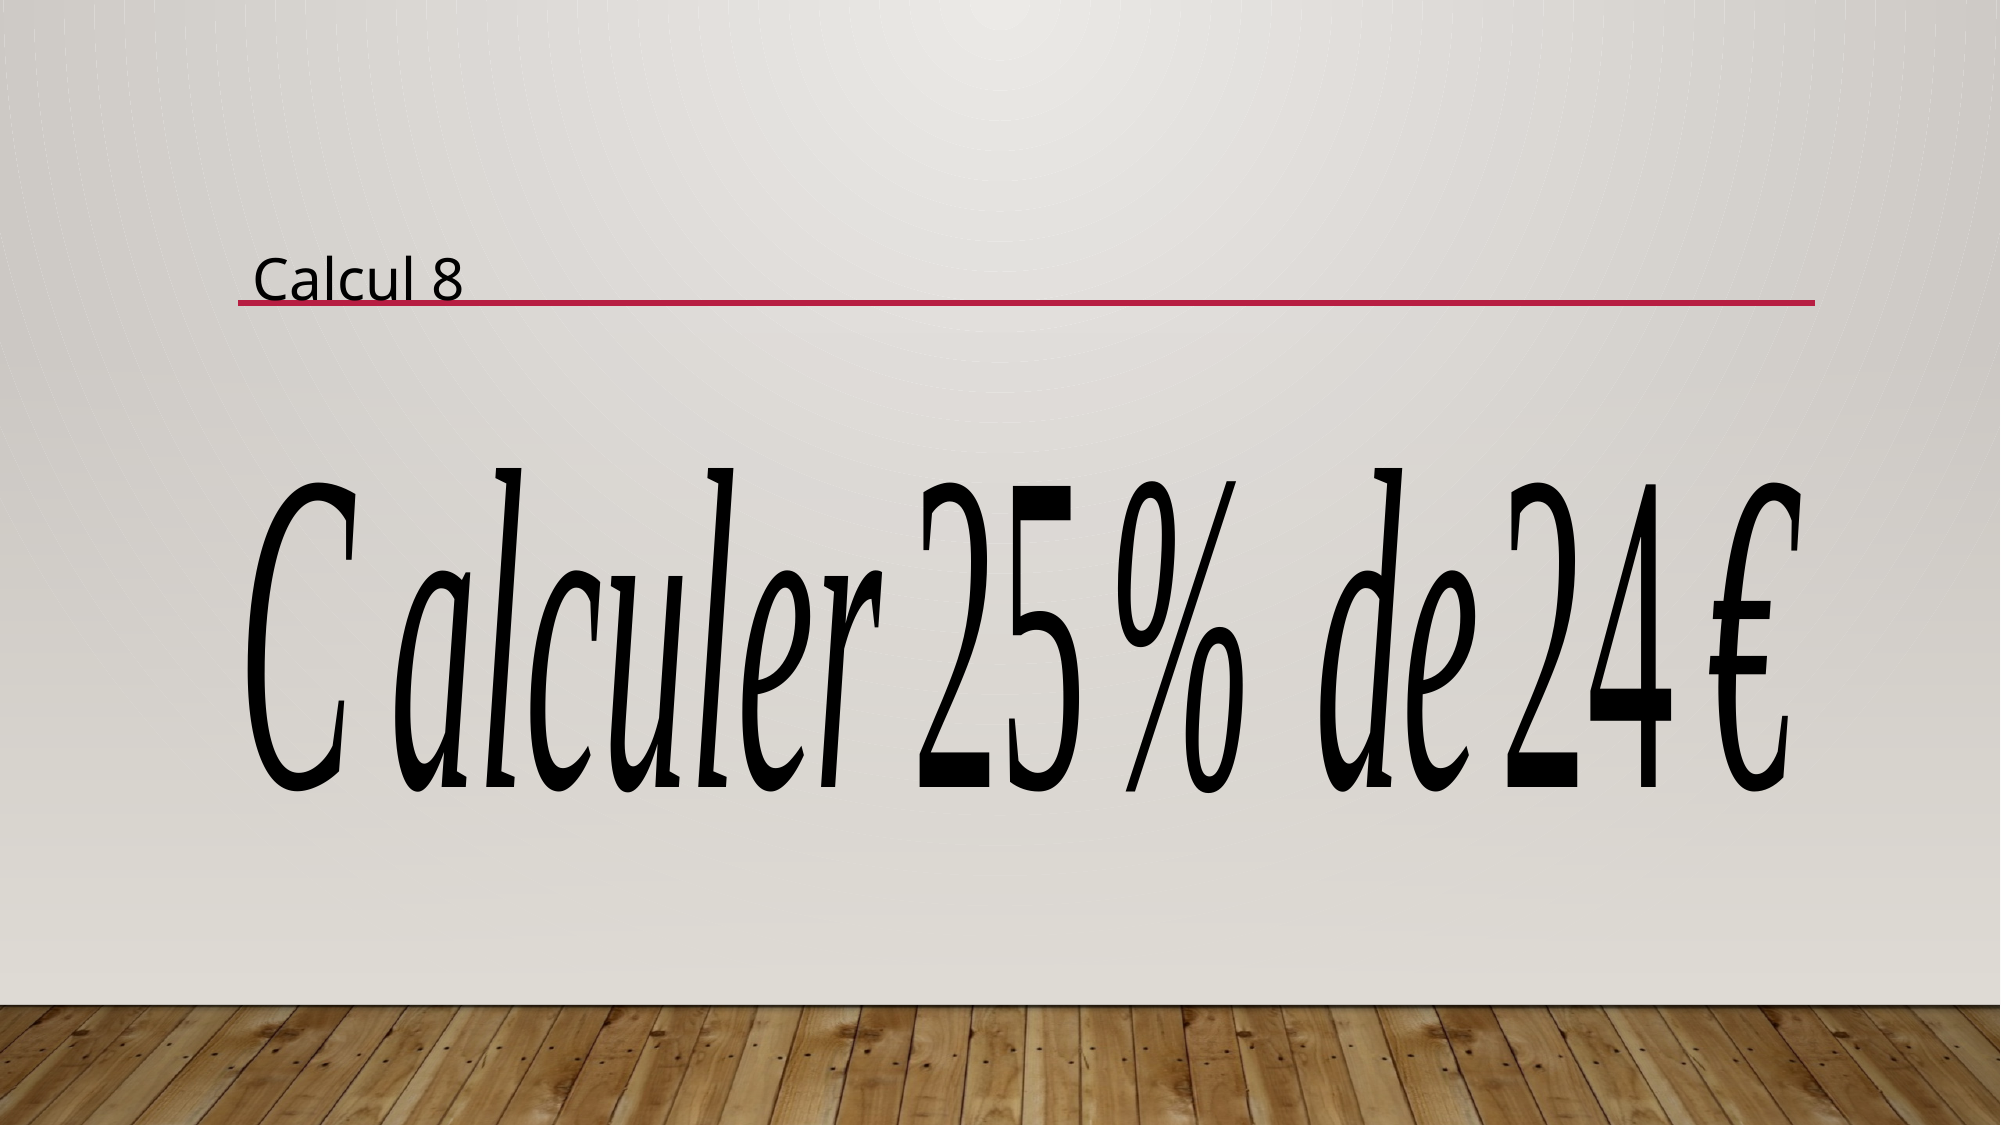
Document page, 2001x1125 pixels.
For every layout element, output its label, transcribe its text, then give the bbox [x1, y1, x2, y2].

text_box Calcul 8 [238, 234, 602, 320]
picture [0, 1005, 2000, 1125]
